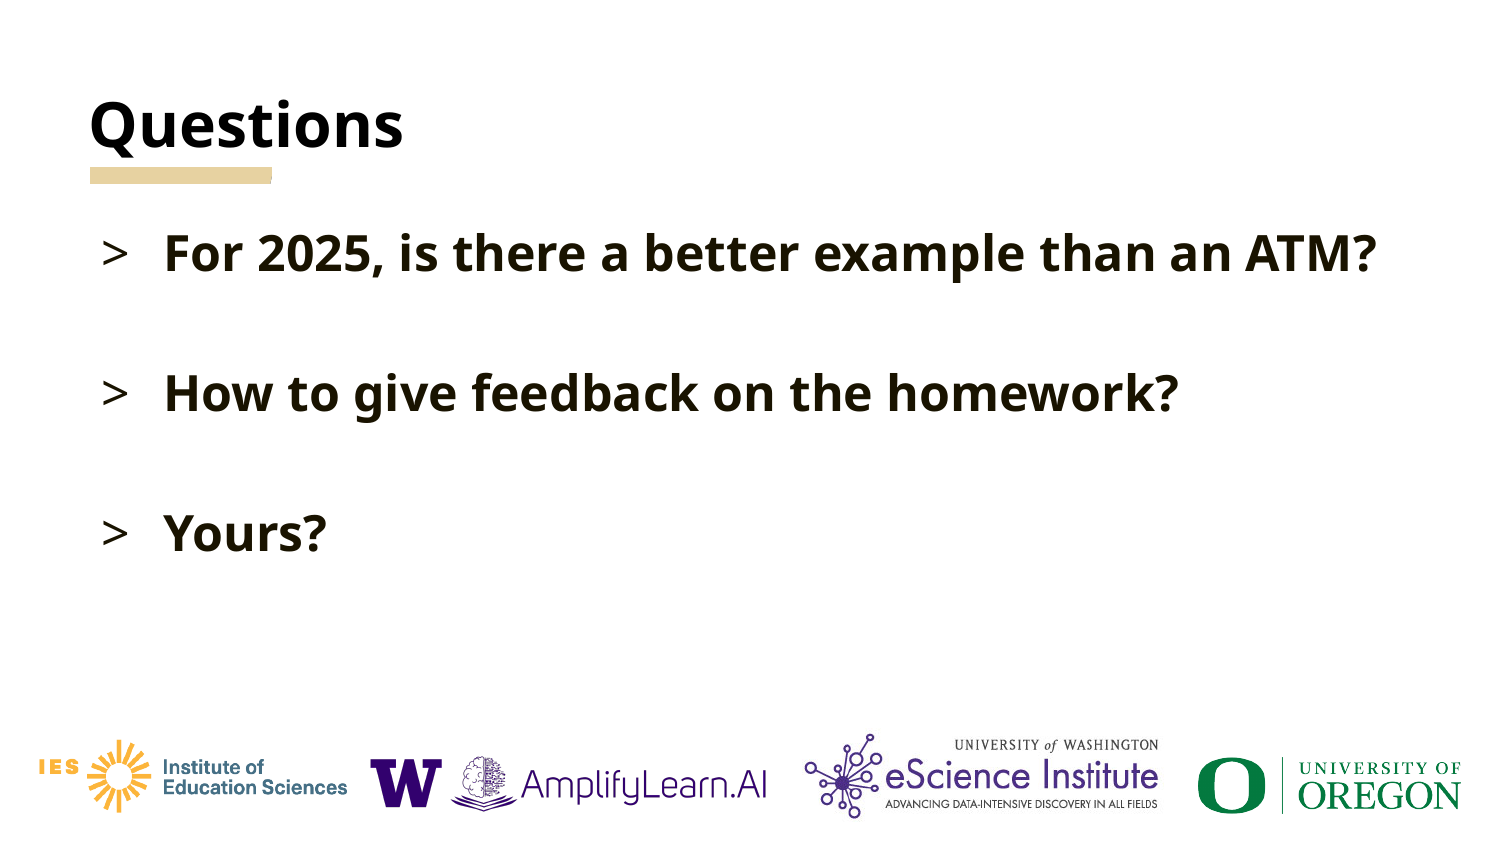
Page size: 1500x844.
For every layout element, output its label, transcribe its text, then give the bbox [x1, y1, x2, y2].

title Questions [73, 4, 1419, 168]
list For 2025, is there a better example than an ATM? How to give feedback on the homework? Yours? [73, 214, 1419, 603]
picture [794, 723, 1187, 827]
picture [90, 168, 272, 184]
picture [1198, 757, 1461, 814]
picture [357, 732, 784, 821]
picture [39, 739, 347, 813]
